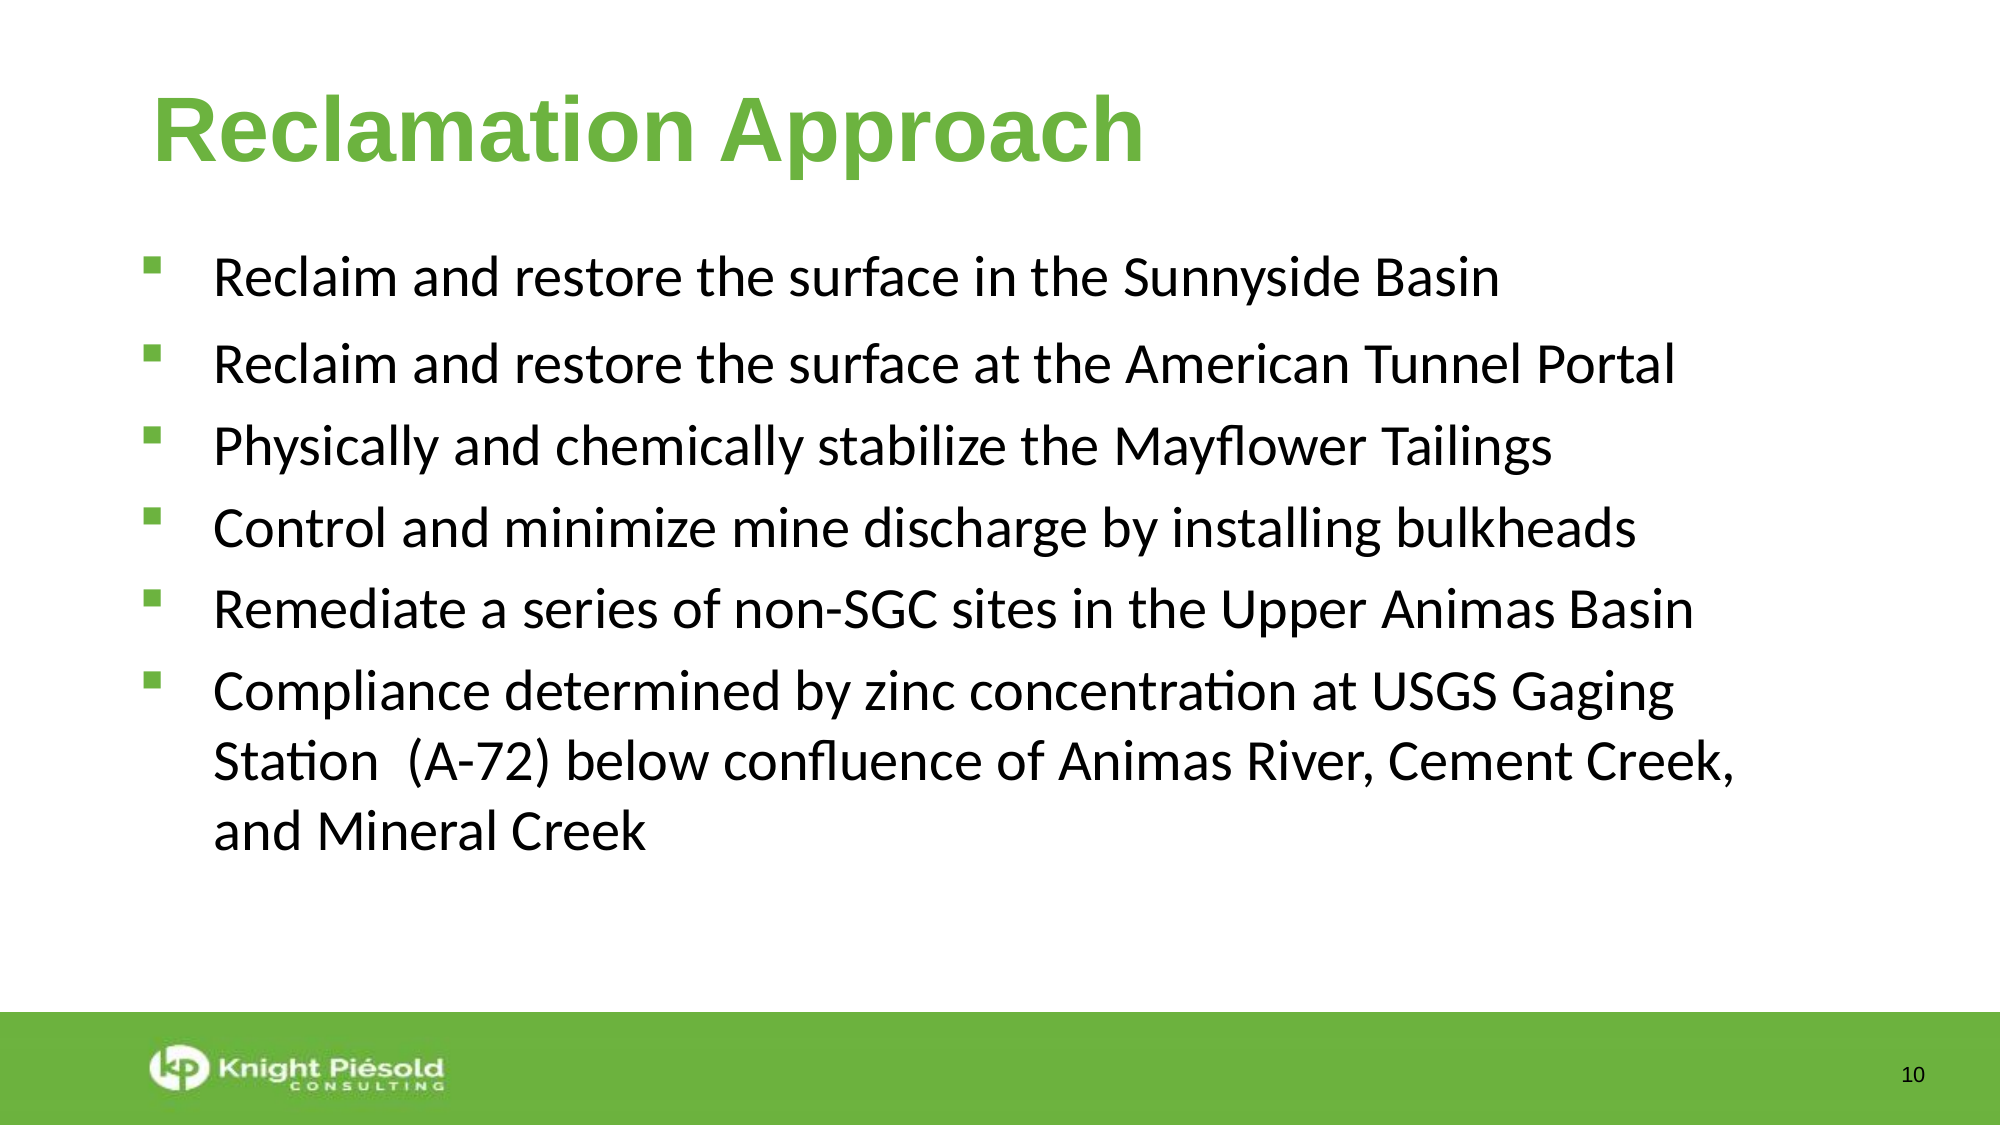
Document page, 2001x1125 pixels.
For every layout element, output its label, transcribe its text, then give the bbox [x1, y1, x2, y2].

picture [0, 1012, 2000, 1125]
text_box Reclaim and restore the surface in the Sunnyside Basin Reclaim and restore the surface at the American Tunnel Portal Physically and chemically stabilize the Mayflower Tailings Control and minimize mine discharge by installing bulkheads Remediate a series of non-SGC sites in the Upper Animas Basin Compliance determined by zinc concentration at USGS Gaging Station (A-72) below confluence of Animas River, Cement Creek, and Mineral Creek [124, 230, 1849, 994]
text_box Reclamation Approach [137, 59, 1863, 204]
text_box 10 [1886, 1052, 1958, 1094]
